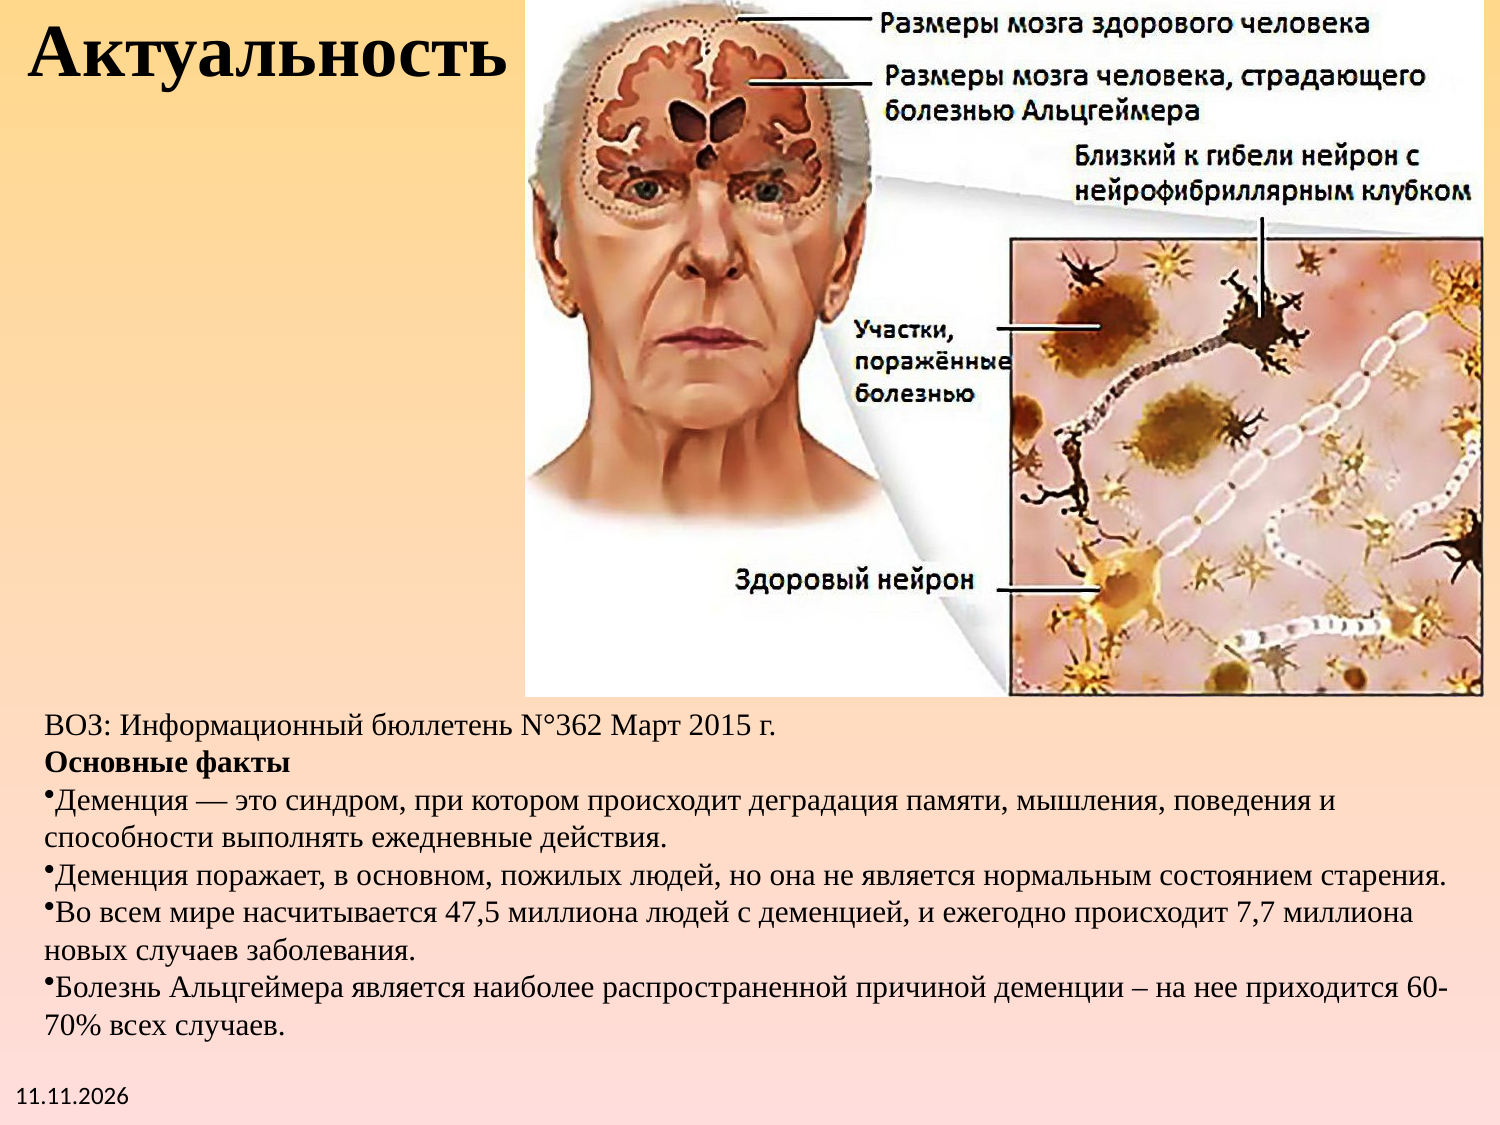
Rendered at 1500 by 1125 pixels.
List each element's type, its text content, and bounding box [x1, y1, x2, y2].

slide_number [0, 1064, 160, 1124]
title Актуальность [2, 0, 523, 93]
text_box ВОЗ: Информационный бюллетень N°362 Март 2015 г. Основные факты Деменция — это синдром, при котором происходит деградация памяти, мышления, поведения и способности выполнять ежедневные действия. Деменция поражает, в основном, пожилых людей, но она не является нормальным состоянием старения. Во всем мире насчитывается 47,5 миллиона людей с деменцией, и ежегодно происходит 7,7 миллиона новых случаев заболевания. Болезнь Альцгеймера является наиболее распространенной причиной деменции – на нее приходится 60-70% всех случаев. [29, 696, 1484, 1049]
picture [525, 0, 1484, 698]
